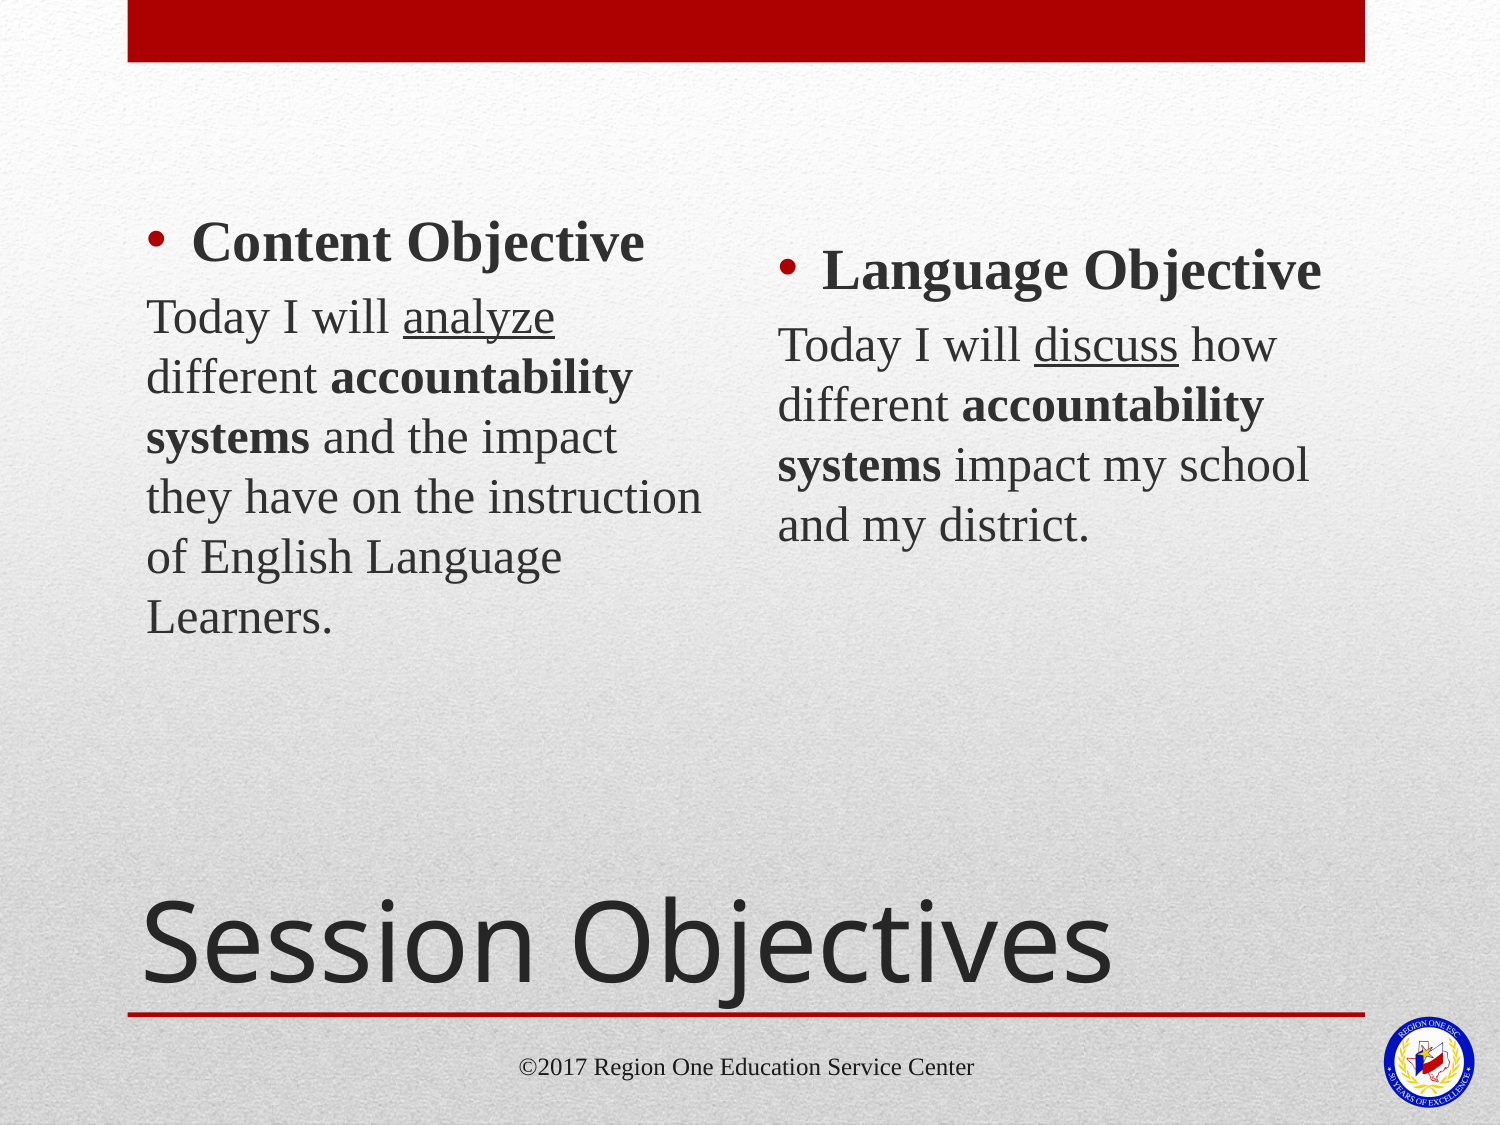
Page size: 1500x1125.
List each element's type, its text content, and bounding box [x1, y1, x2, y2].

title Session Objectives [125, 750, 1363, 1013]
footer ©2017 Region One Education Service Center [131, 1035, 1363, 1096]
list Content Objective Today I will analyze different accountability systems and the impact they have on the instruction of English Language Learners. [131, 96, 732, 750]
list Language Objective Today I will discuss how different accountability systems impact my school and my district. [762, 134, 1363, 648]
picture [1382, 1015, 1476, 1108]
